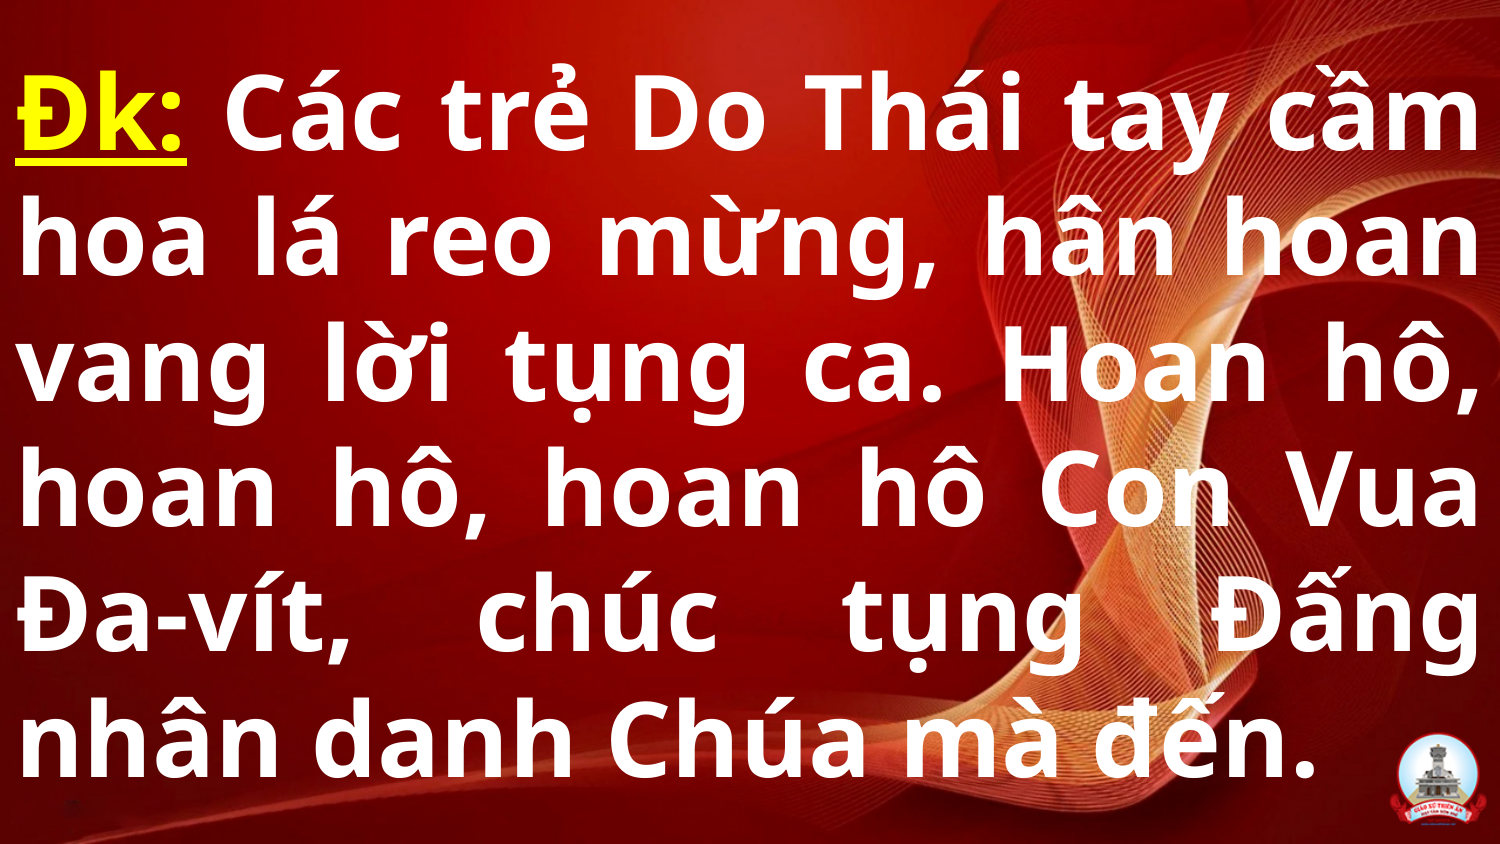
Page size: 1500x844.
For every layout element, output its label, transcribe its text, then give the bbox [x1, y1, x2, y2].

title Đk: Các trẻ Do Thái tay cầm hoa lá reo mừng, hân hoan vang lời tụng ca. Hoan hô, hoan hô, hoan hô Con Vua Đa-vít, chúc tụng Đấng nhân danh Chúa mà đến. [0, 0, 1500, 844]
